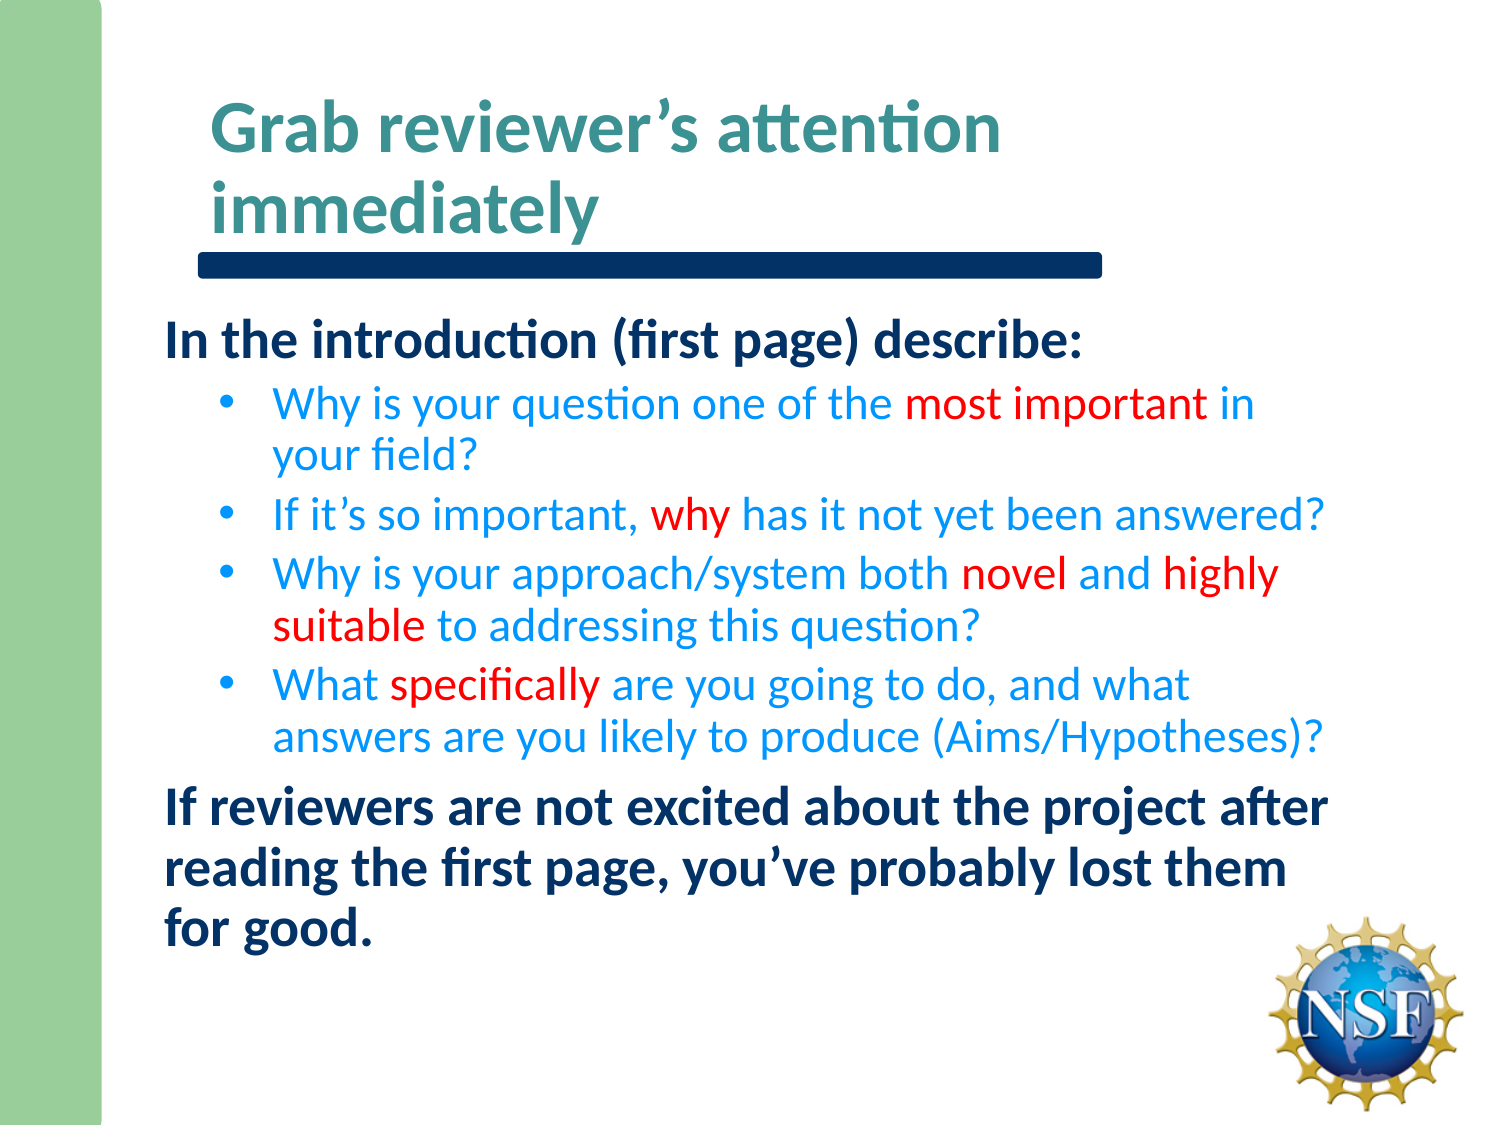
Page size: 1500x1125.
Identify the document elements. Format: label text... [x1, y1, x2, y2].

list In the introduction (first page) describe: Why is your question one of the most important in your field? If it’s so important, why has it not yet been answered? Why is your approach/system both novel and highly suitable to addressing this question? What specifically are you going to do, and what answers are you likely to produce (Aims/Hypotheses)? If reviewers are not excited about the project after reading the first page, you’ve probably lost them for good. [149, 302, 1351, 1069]
title Grab reviewer’s attention immediately [195, 59, 1397, 278]
picture [1266, 913, 1466, 1114]
